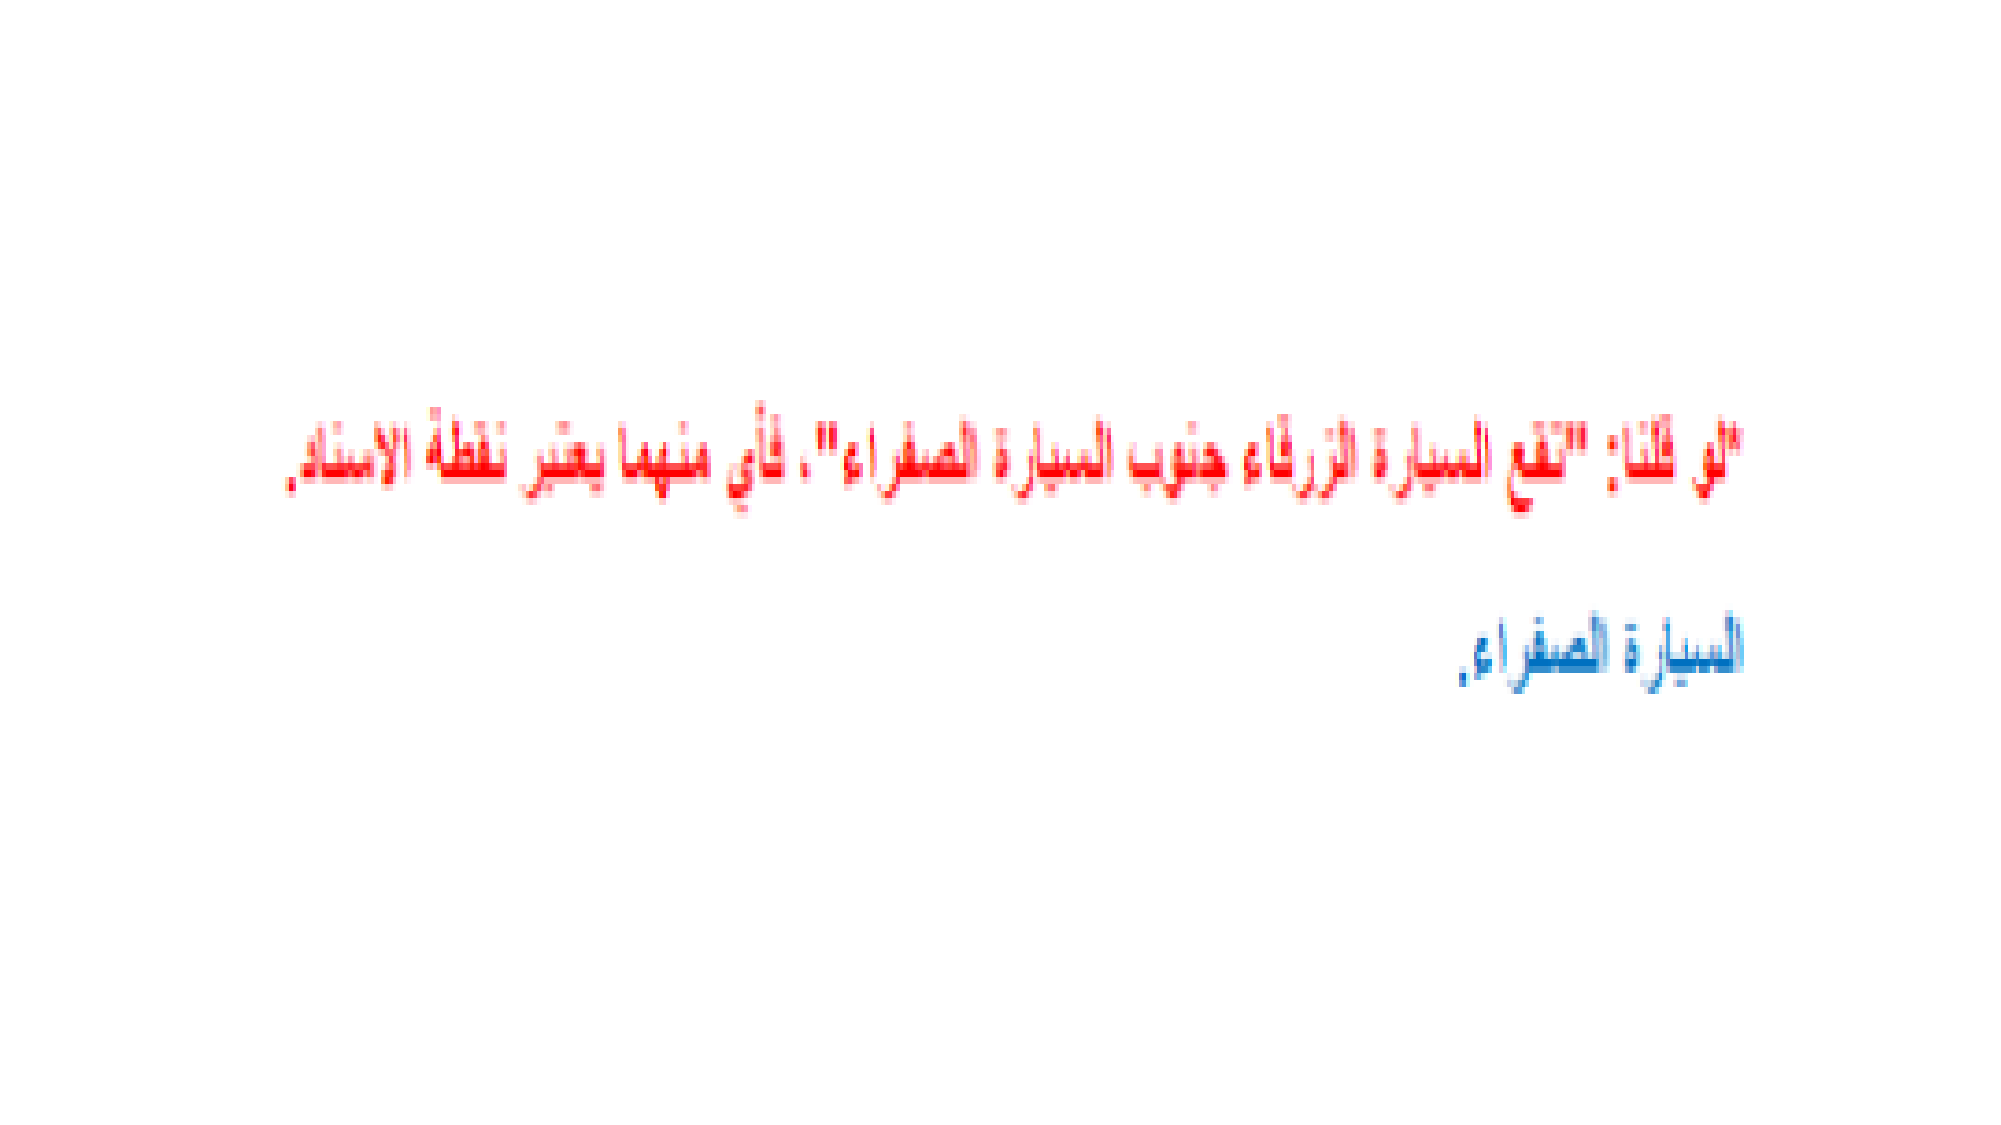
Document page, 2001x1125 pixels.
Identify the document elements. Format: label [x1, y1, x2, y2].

picture [182, 386, 1822, 779]
